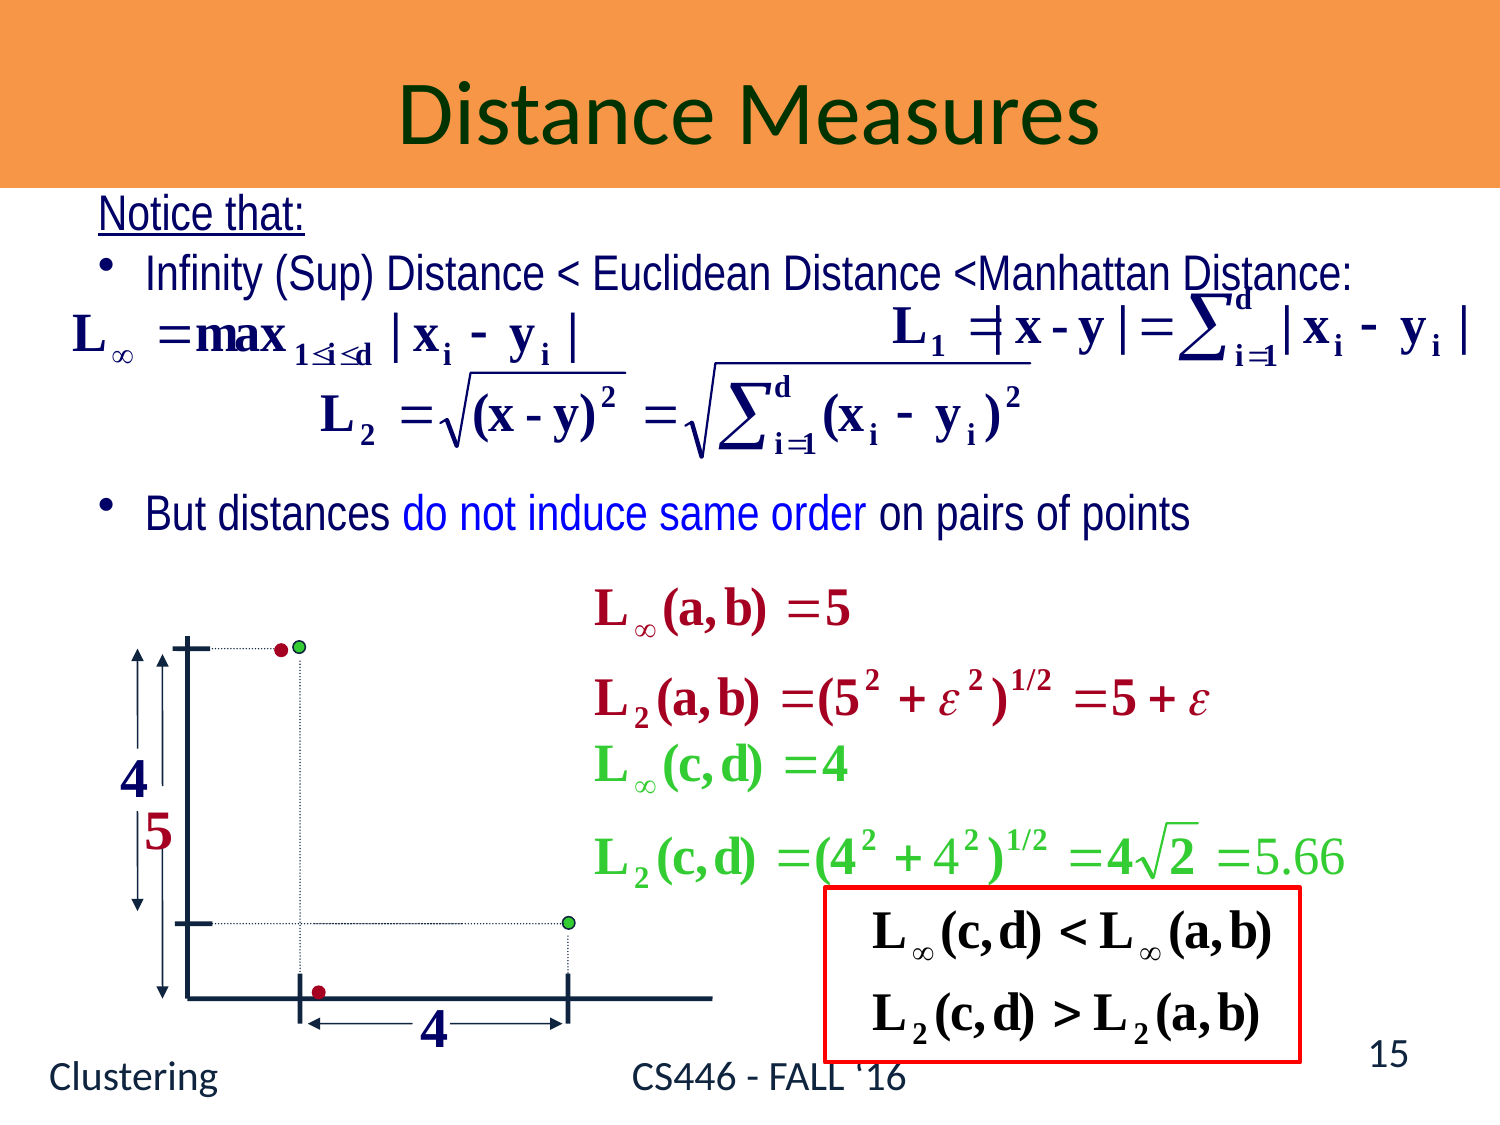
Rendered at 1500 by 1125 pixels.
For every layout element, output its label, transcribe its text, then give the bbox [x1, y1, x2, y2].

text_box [137, 798, 181, 861]
text_box Notice that: Infinity (Sup) Distance < Euclidean Distance <Manhattan Distance: But distances do not induce same order on pairs of points [83, 233, 1370, 348]
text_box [885, 274, 1476, 377]
text_box [312, 986, 325, 999]
text_box [823, 905, 1302, 1064]
text_box [460, 1017, 563, 1030]
text_box [292, 640, 306, 654]
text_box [313, 349, 1038, 470]
text_box Distance Measures [74, 45, 1425, 233]
text_box [156, 654, 169, 787]
text_box [131, 648, 144, 744]
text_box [865, 893, 1282, 1054]
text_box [587, 728, 1351, 897]
text_box [274, 643, 288, 657]
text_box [64, 296, 586, 377]
text_box Notice that: Infinity (Sup) Distance < Euclidean Distance <Manhattan Distance: But distances do not induce same order on pairs of points [83, 385, 1370, 548]
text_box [587, 574, 1221, 727]
text_box [131, 868, 144, 912]
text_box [112, 746, 156, 804]
slide_number 15 [1074, 1021, 1425, 1082]
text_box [412, 996, 456, 1054]
text_box [307, 1017, 407, 1030]
text_box [562, 916, 575, 930]
text_box [156, 869, 169, 999]
